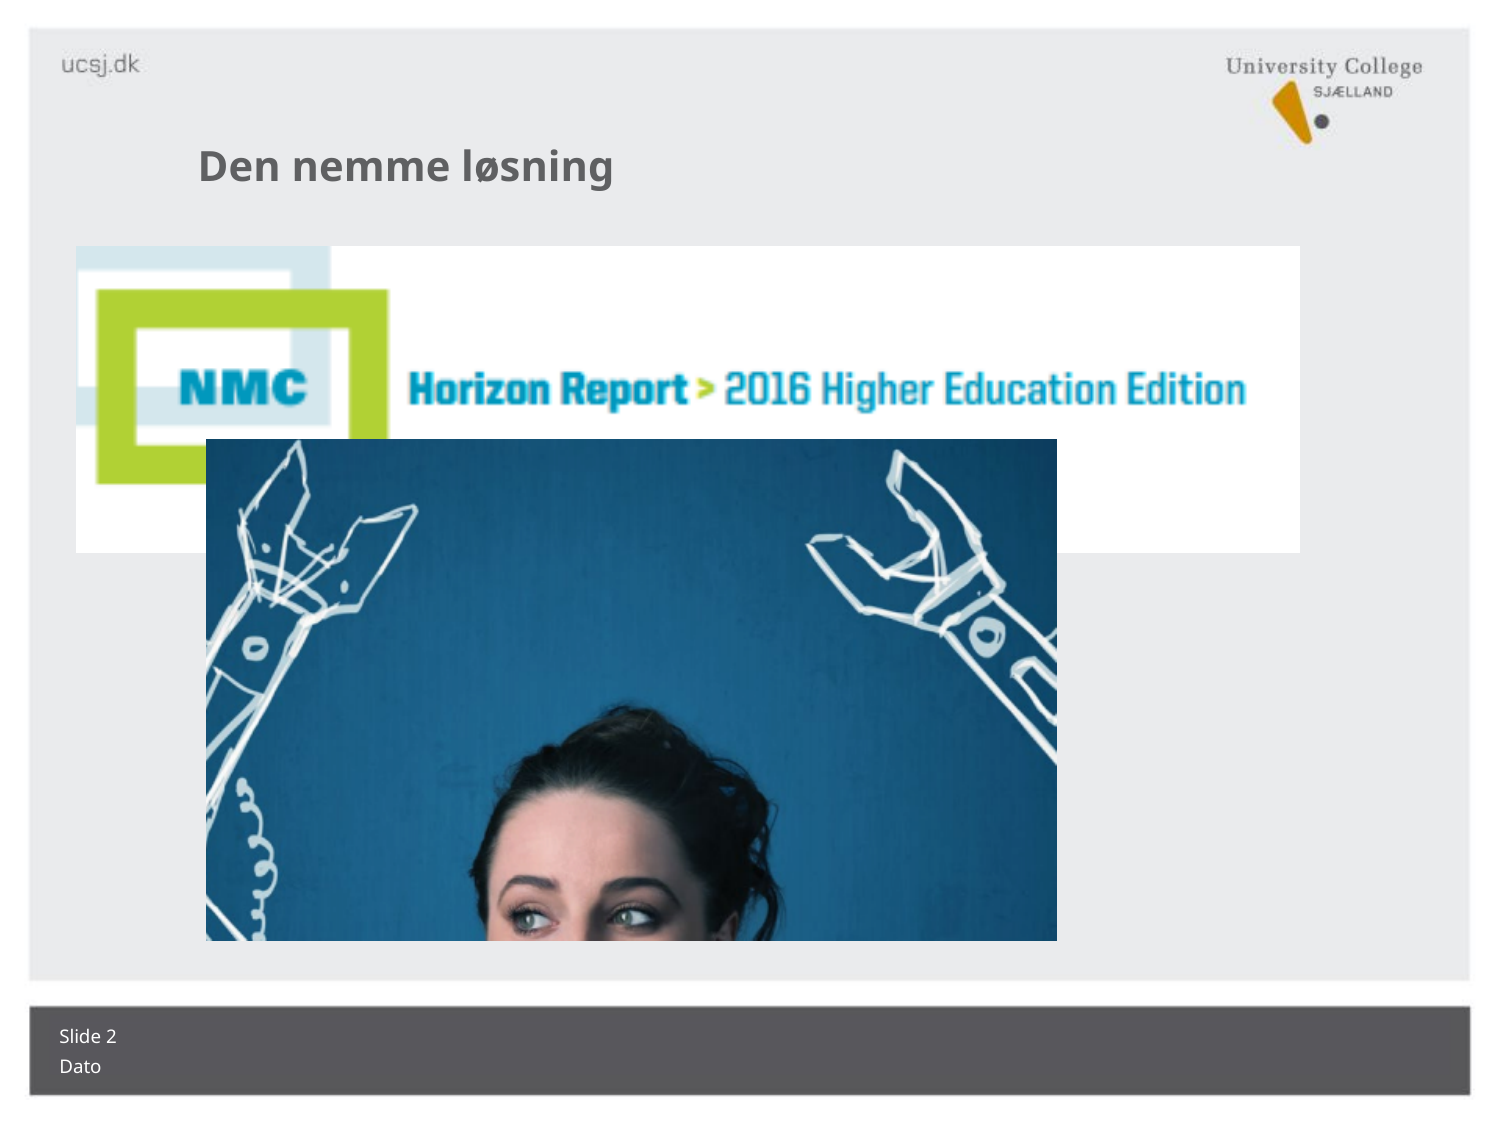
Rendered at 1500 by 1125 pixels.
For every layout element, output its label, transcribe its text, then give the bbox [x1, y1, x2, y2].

title Den nemme løsning [182, 109, 1370, 220]
picture [0, 0, 1500, 1125]
slide_number Slide 2 [59, 1022, 239, 1058]
slide_number Dato [59, 1058, 239, 1085]
